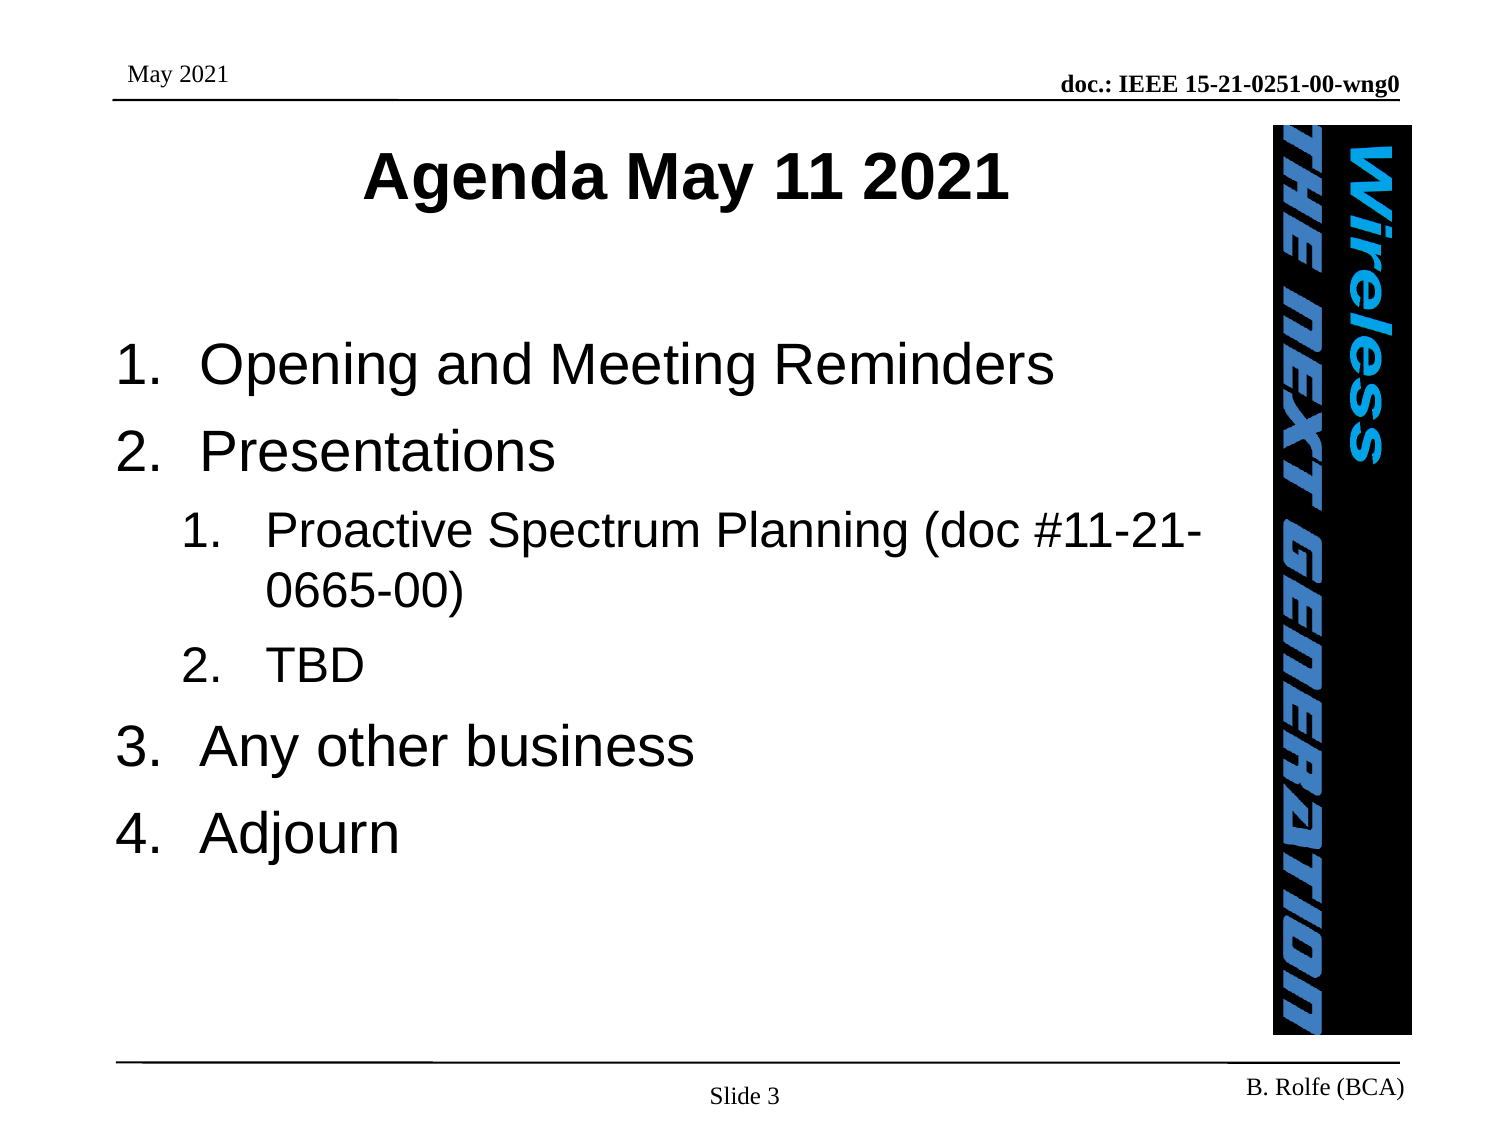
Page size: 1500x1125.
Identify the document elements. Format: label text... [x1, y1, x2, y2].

picture [1273, 125, 1412, 1036]
slide_number Slide 3 [690, 1075, 799, 1115]
list Agenda May 11 2021 Opening and Meeting Reminders Presentations Proactive Spectrum Planning (doc #11-21-0665-00) TBD Any other business Adjourn [100, 125, 1274, 1076]
